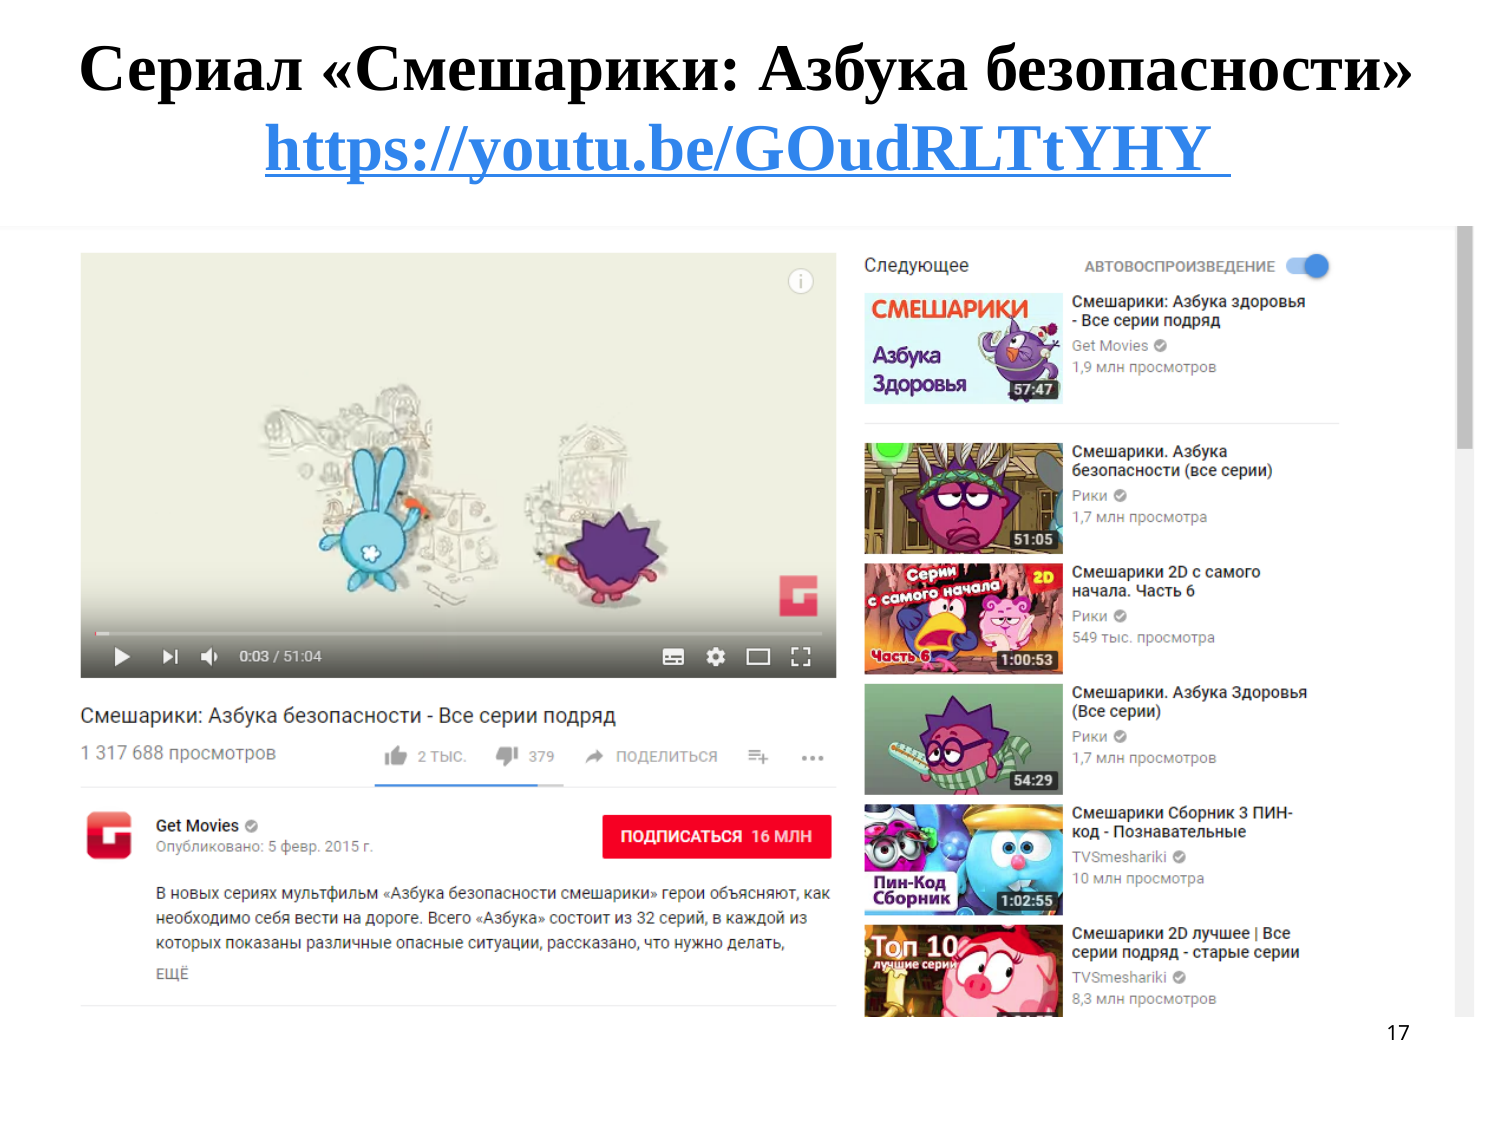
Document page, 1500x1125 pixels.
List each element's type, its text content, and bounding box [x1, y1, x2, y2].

slide_number 17 [1357, 1018, 1425, 1064]
text_box Сериал «Смешарики: Азбука безопасности» https://youtu.be/GOudRLTtYHY [35, 15, 1461, 191]
picture [0, 226, 1475, 1018]
